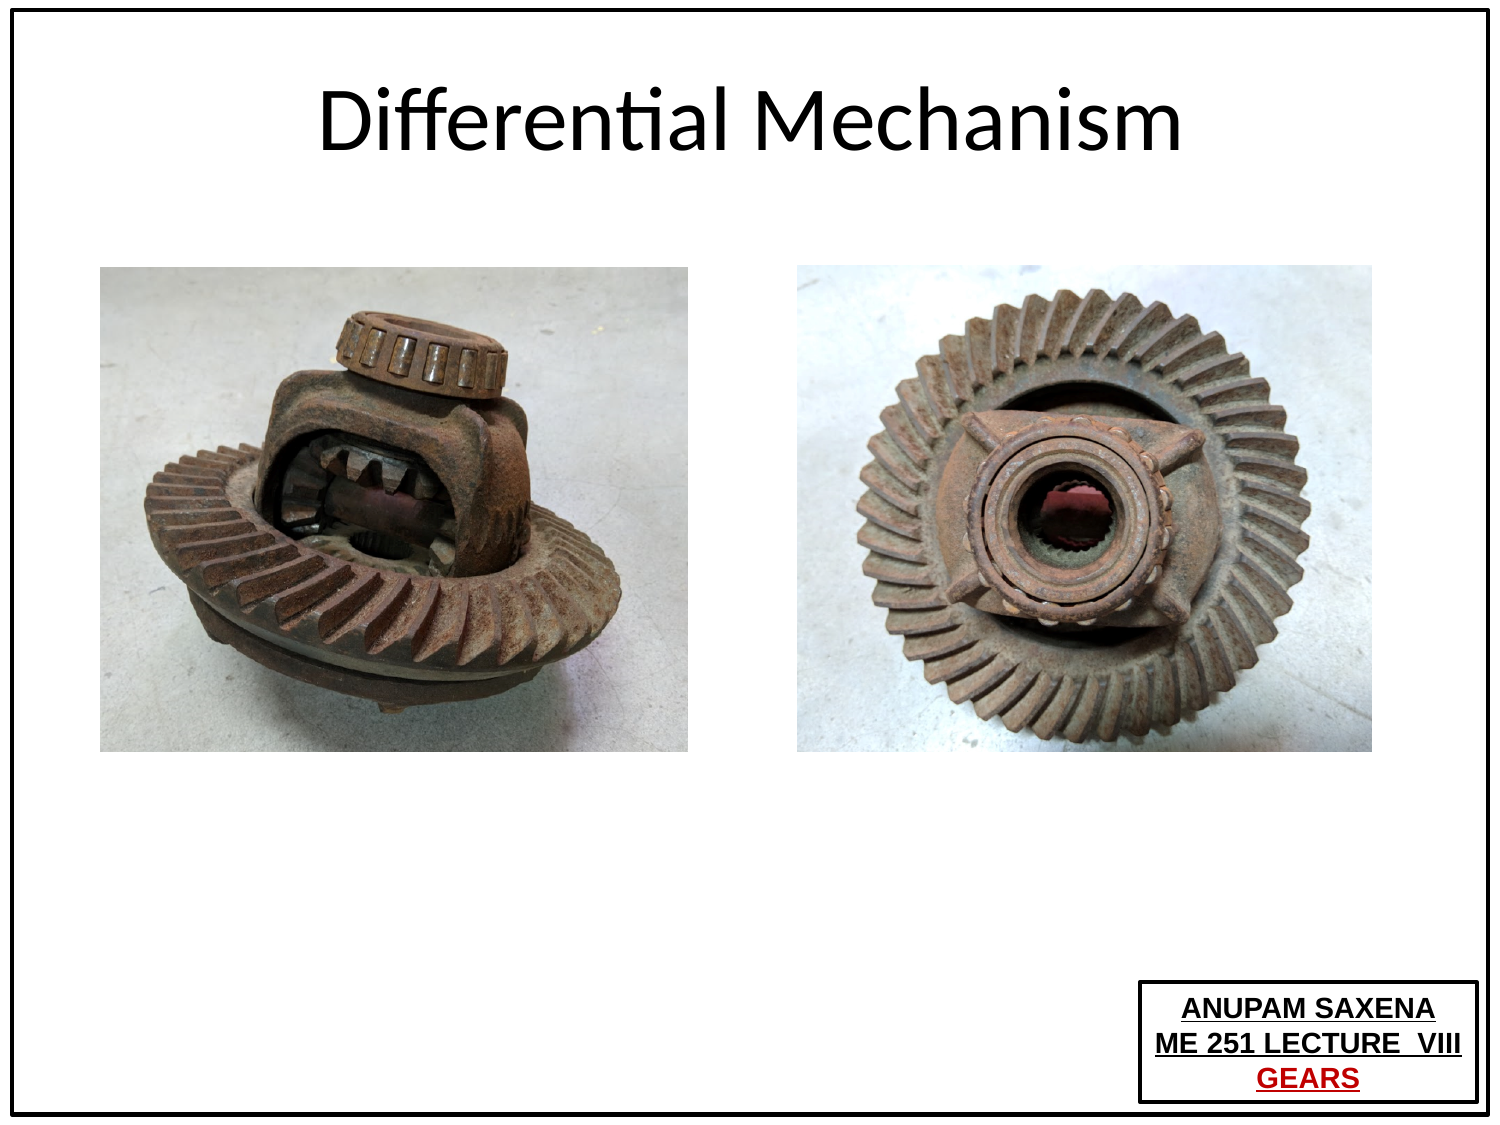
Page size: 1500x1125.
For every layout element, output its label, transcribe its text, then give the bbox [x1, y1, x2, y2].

title Differential Mechanism [76, 30, 1427, 197]
picture [100, 266, 688, 752]
picture [796, 265, 1372, 752]
